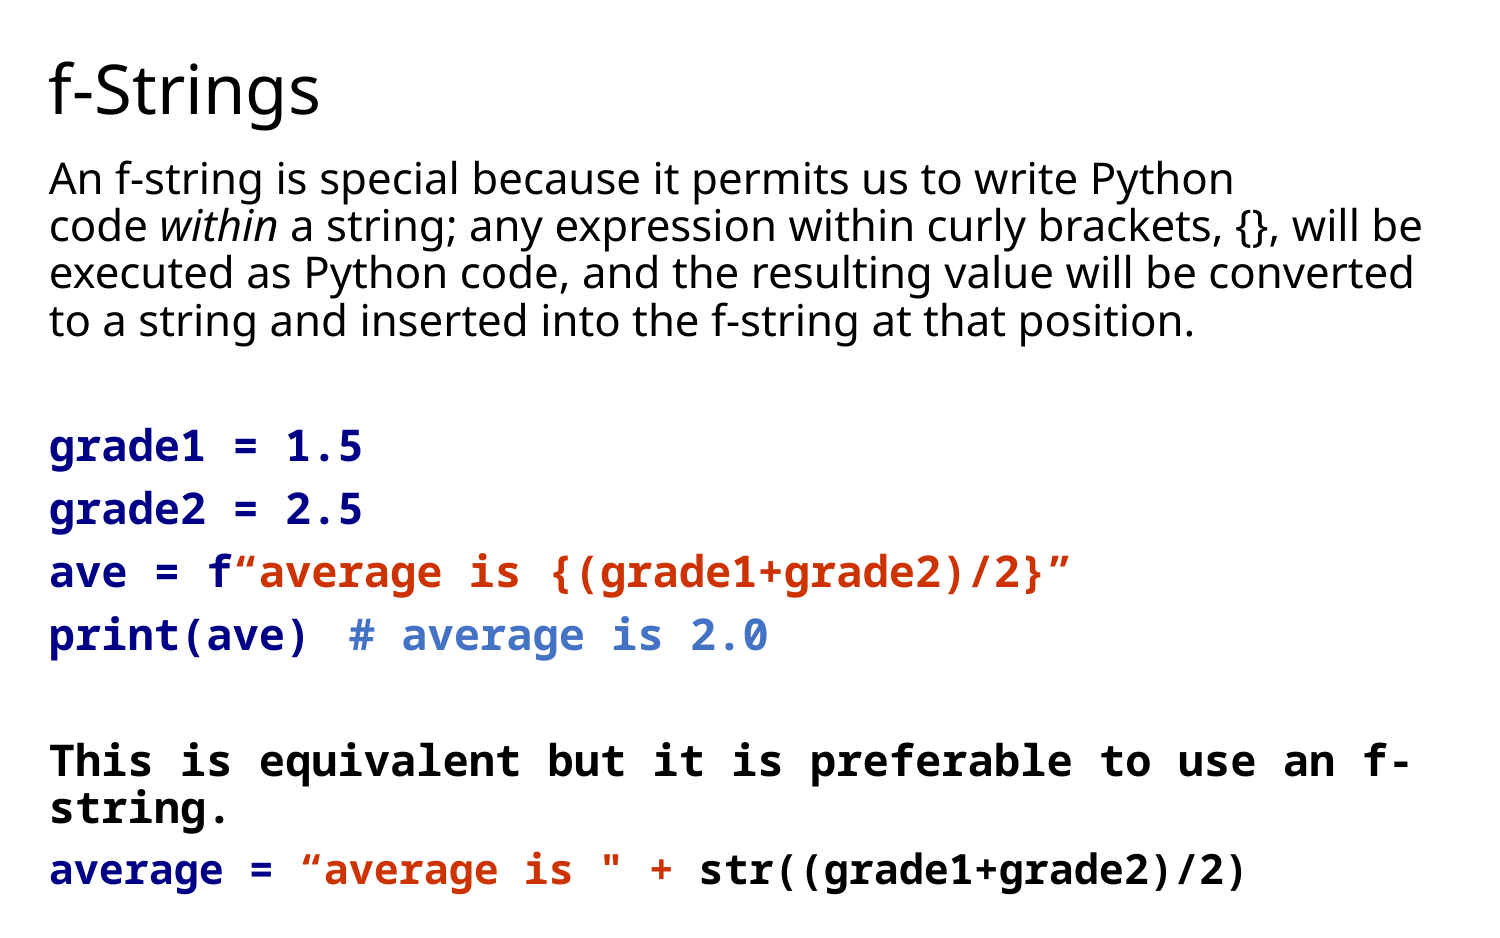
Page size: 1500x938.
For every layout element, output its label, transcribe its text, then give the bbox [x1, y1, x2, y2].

title f-Strings [33, 36, 1191, 148]
list An f-string is special because it permits us to write Python code within a string; any expression within curly brackets, {}, will be executed as Python code, and the resulting value will be converted to a string and inserted into the f-string at that position. grade1 = 1.5 grade2 = 2.5 ave = f“average is {(grade1+grade2)/2}” print(ave) # average is 2.0 This is equivalent but it is preferable to use an f-string. average = “average is " + str((grade1+grade2)/2) [33, 148, 1467, 901]
